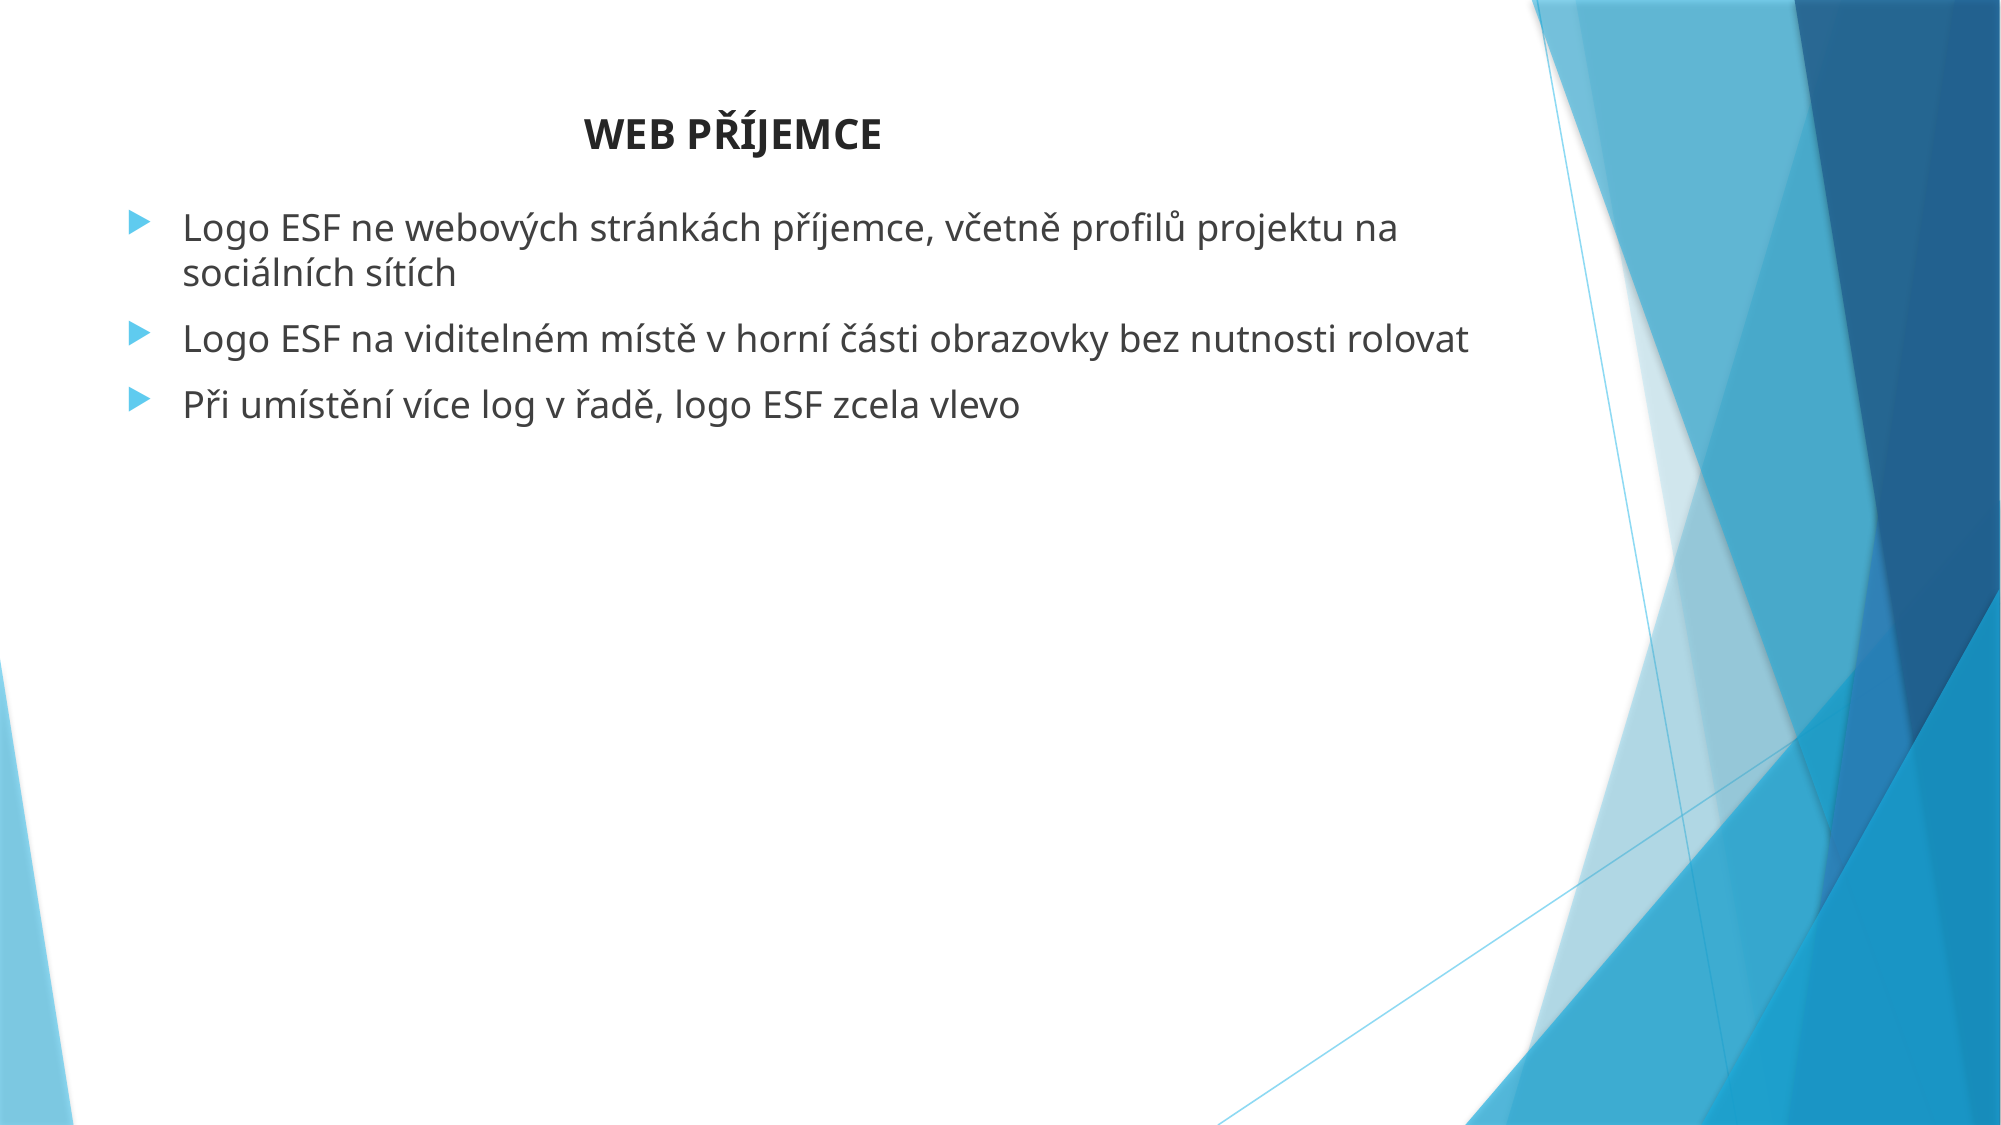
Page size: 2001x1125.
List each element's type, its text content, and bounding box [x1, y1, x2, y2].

title WEB PŘÍJEMCE [111, 99, 1522, 196]
list Logo ESF ne webových stránkách příjemce, včetně profilů projektu na sociálních sítích Logo ESF na viditelném místě v horní části obrazovky bez nutnosti rolovat Při umístění více log v řadě, logo ESF zcela vlevo [111, 196, 1522, 991]
